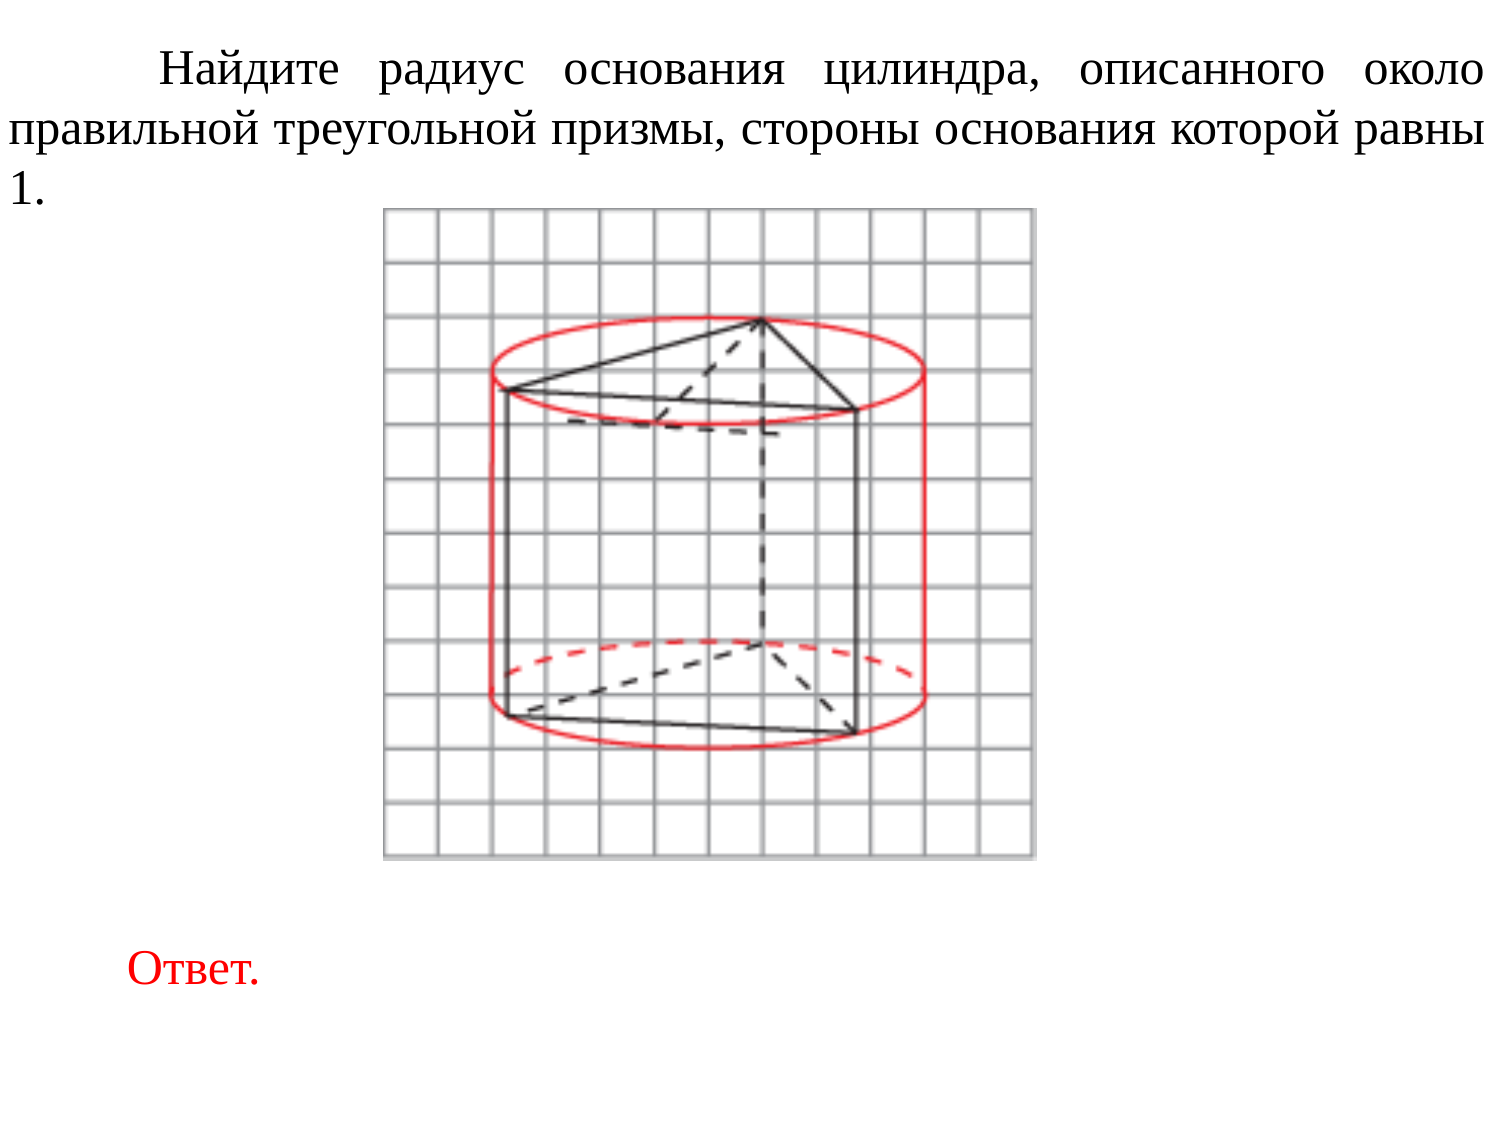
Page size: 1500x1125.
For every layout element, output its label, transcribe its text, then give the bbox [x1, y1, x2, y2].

picture [383, 208, 1037, 861]
text_box Найдите радиус основания цилиндра, описанного около правильной треугольной призмы, стороны основания которой равны 1. [0, 26, 1500, 222]
